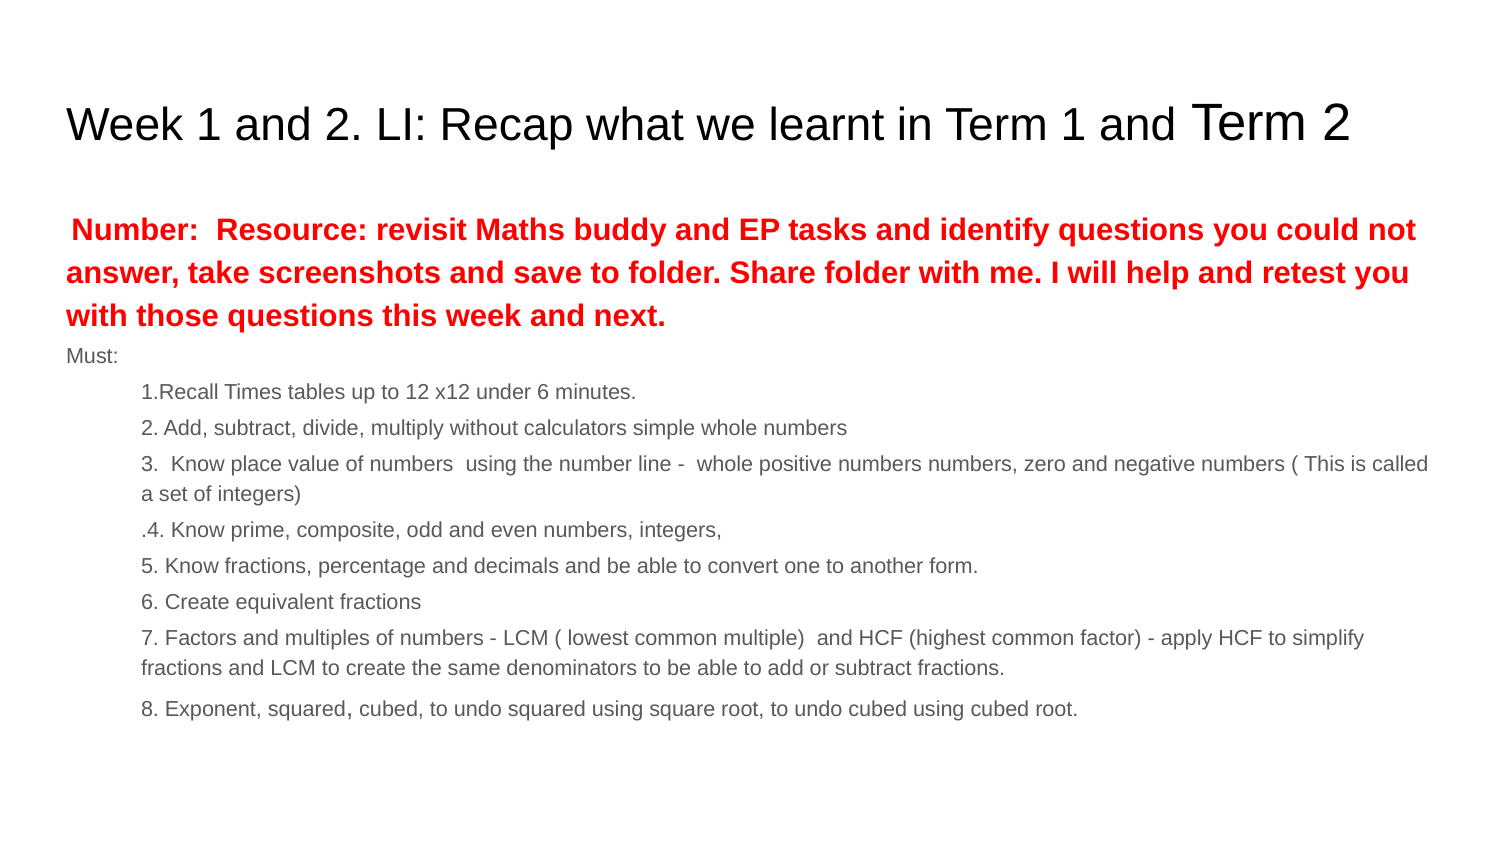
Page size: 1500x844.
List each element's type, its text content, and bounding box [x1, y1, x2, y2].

title Week 1 and 2. LI: Recap what we learnt in Term 1 and Term 2 [51, 72, 1449, 167]
list Number: Resource: revisit Maths buddy and EP tasks and identify questions you could not answer, take screenshots and save to folder. Share folder with me. I will help and retest you with those questions this week and next. Must: 1.Recall Times tables up to 12 x12 under 6 minutes. 2. Add, subtract, divide, multiply without calculators simple whole numbers 3. Know place value of numbers using the number line - whole positive numbers numbers, zero and negative numbers ( This is called a set of integers) .4. Know prime, composite, odd and even numbers, integers, 5. Know fractions, percentage and decimals and be able to convert one to another form. 6. Create equivalent fractions 7. Factors and multiples of numbers - LCM ( lowest common multiple) and HCF (highest common factor) - apply HCF to simplify fractions and LCM to create the same denominators to be able to add or subtract fractions. 8. Exponent, squared, cubed, to undo squared using square root, to undo cubed using cubed root. [51, 189, 1449, 750]
